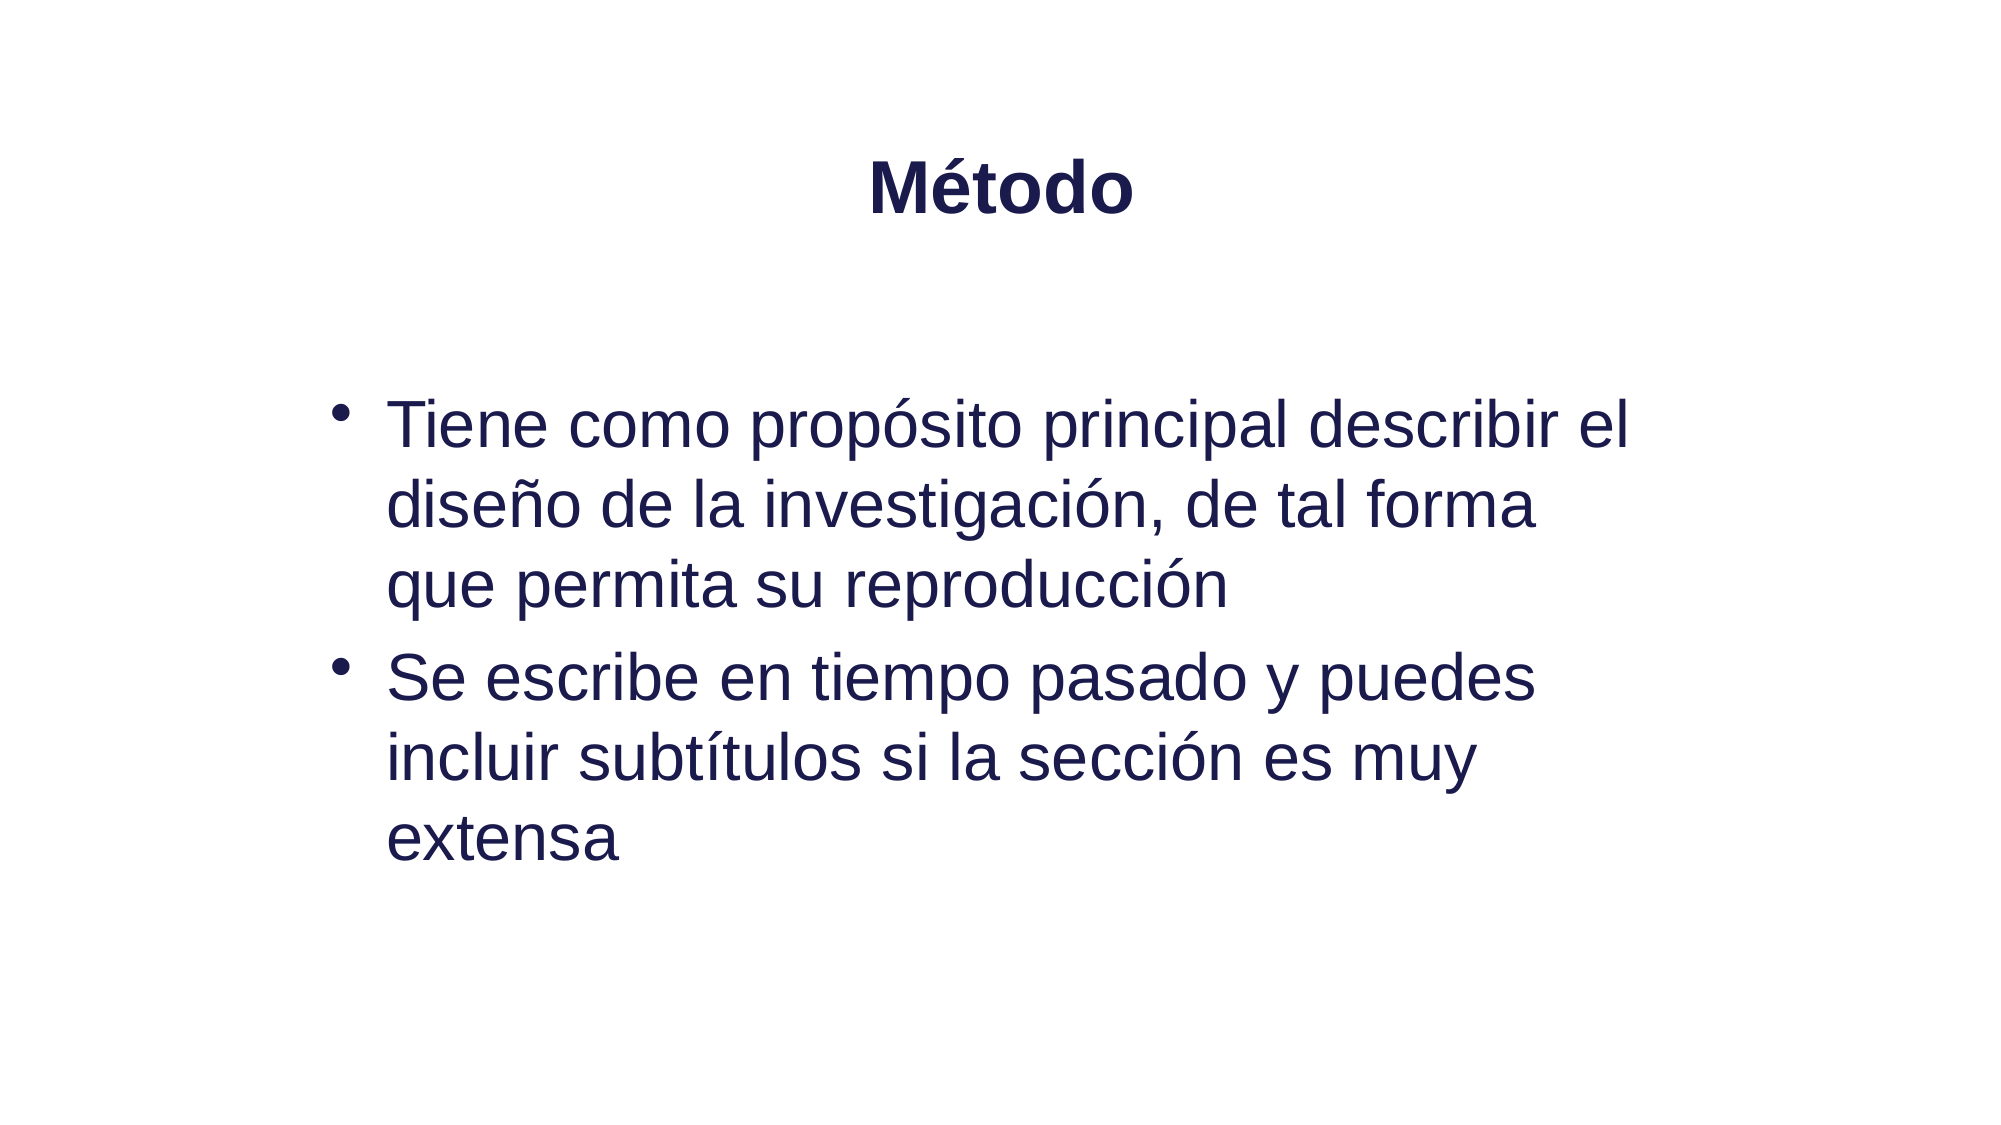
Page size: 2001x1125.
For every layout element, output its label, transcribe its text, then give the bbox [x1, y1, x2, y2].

list Tiene como propósito principal describir el diseño de la investigación, de tal forma que permita su reproducción Se escribe en tiempo pasado y puedes incluir subtítulos si la sección es muy extensa [314, 373, 1675, 894]
title Método [326, 90, 1677, 278]
